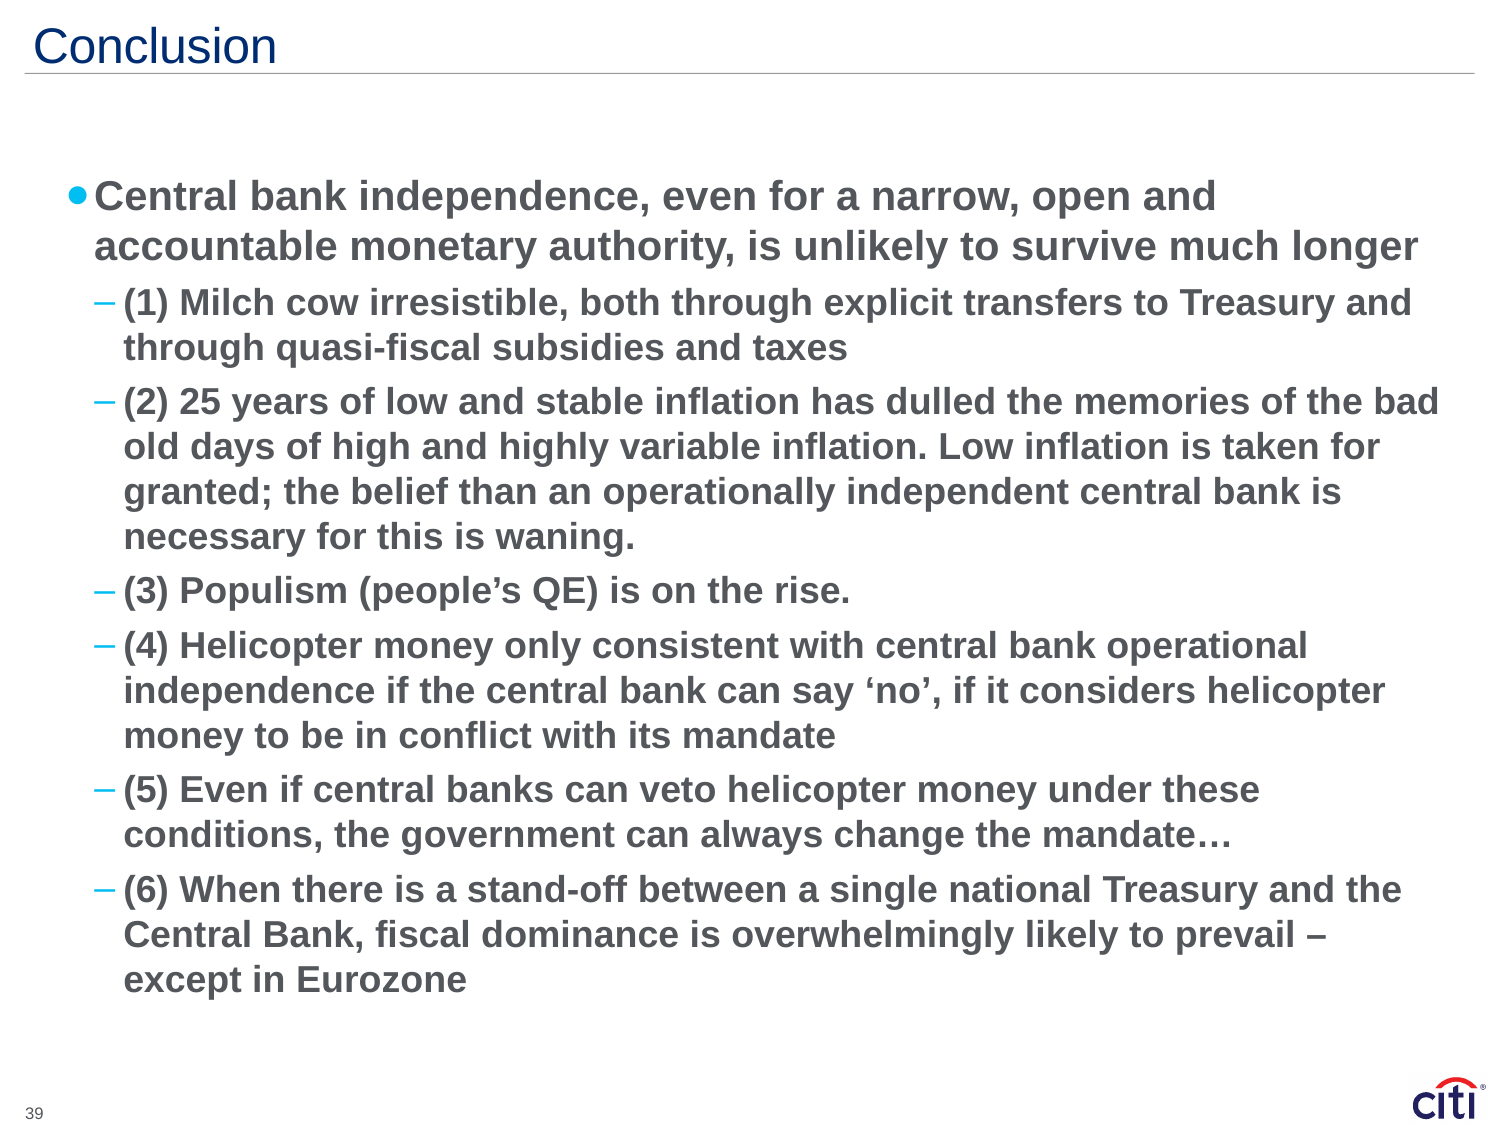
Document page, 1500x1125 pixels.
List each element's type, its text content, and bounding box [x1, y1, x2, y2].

title Conclusion [32, 10, 1483, 70]
picture [1409, 1073, 1489, 1125]
slide_number 39 [25, 1097, 62, 1124]
text_box Central bank independence, even for a narrow, open and accountable monetary authority, is unlikely to survive much longer (1) Milch cow irresistible, both through explicit transfers to Treasury and through quasi-fiscal subsidies and taxes (2) 25 years of low and stable inflation has dulled the memories of the bad old days of high and highly variable inflation. Low inflation is taken for granted; the belief than an operationally independent central bank is necessary for this is waning. (3) Populism (people’s QE) is on the rise. (4) Helicopter money only consistent with central bank operational independence if the central bank can say ‘no’, if it considers helicopter money to be in conflict with its mandate (5) Even if central banks can veto helicopter money under these conditions, the government can always change the mandate… (6) When there is a stand-off between a single national Treasury and the Central Bank, fiscal dominance is overwhelmingly likely to prevail –except in Eurozone [64, 160, 1459, 976]
